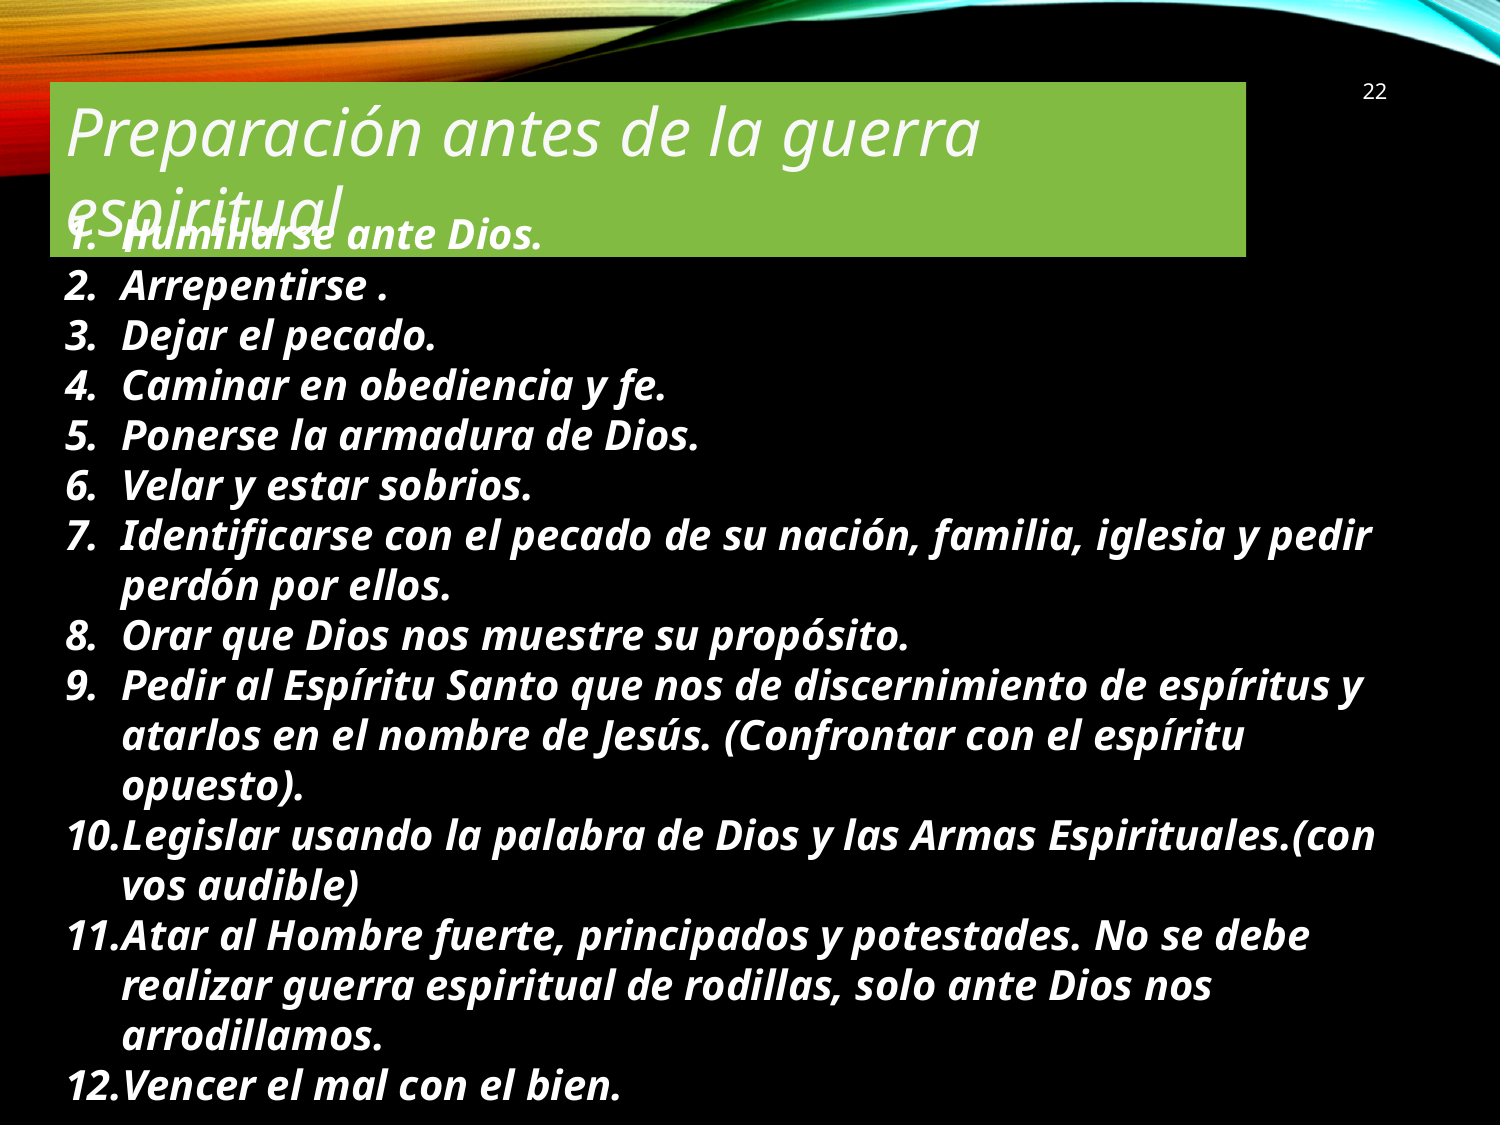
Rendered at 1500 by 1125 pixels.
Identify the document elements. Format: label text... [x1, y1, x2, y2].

slide_number 22 [1078, 62, 1403, 123]
text_box Preparación antes de la guerra espiritual [50, 82, 1247, 201]
text_box Humillarse ante Dios. Arrepentirse . Dejar el pecado. Caminar en obediencia y fe. Ponerse la armadura de Dios. Velar y estar sobrios. Identificarse con el pecado de su nación, familia, iglesia y pedir perdón por ellos. Orar que Dios nos muestre su propósito. Pedir al Espíritu Santo que nos de discernimiento de espíritus y atarlos en el nombre de Jesús. (Confrontar con el espíritu opuesto). Legislar usando la palabra de Dios y las Armas Espirituales.(con vos audible) Atar al Hombre fuerte, principados y potestades. No se debe realizar guerra espiritual de rodillas, solo ante Dios nos arrodillamos. Vencer el mal con el bien. [50, 201, 1400, 1117]
picture [0, 0, 1500, 178]
